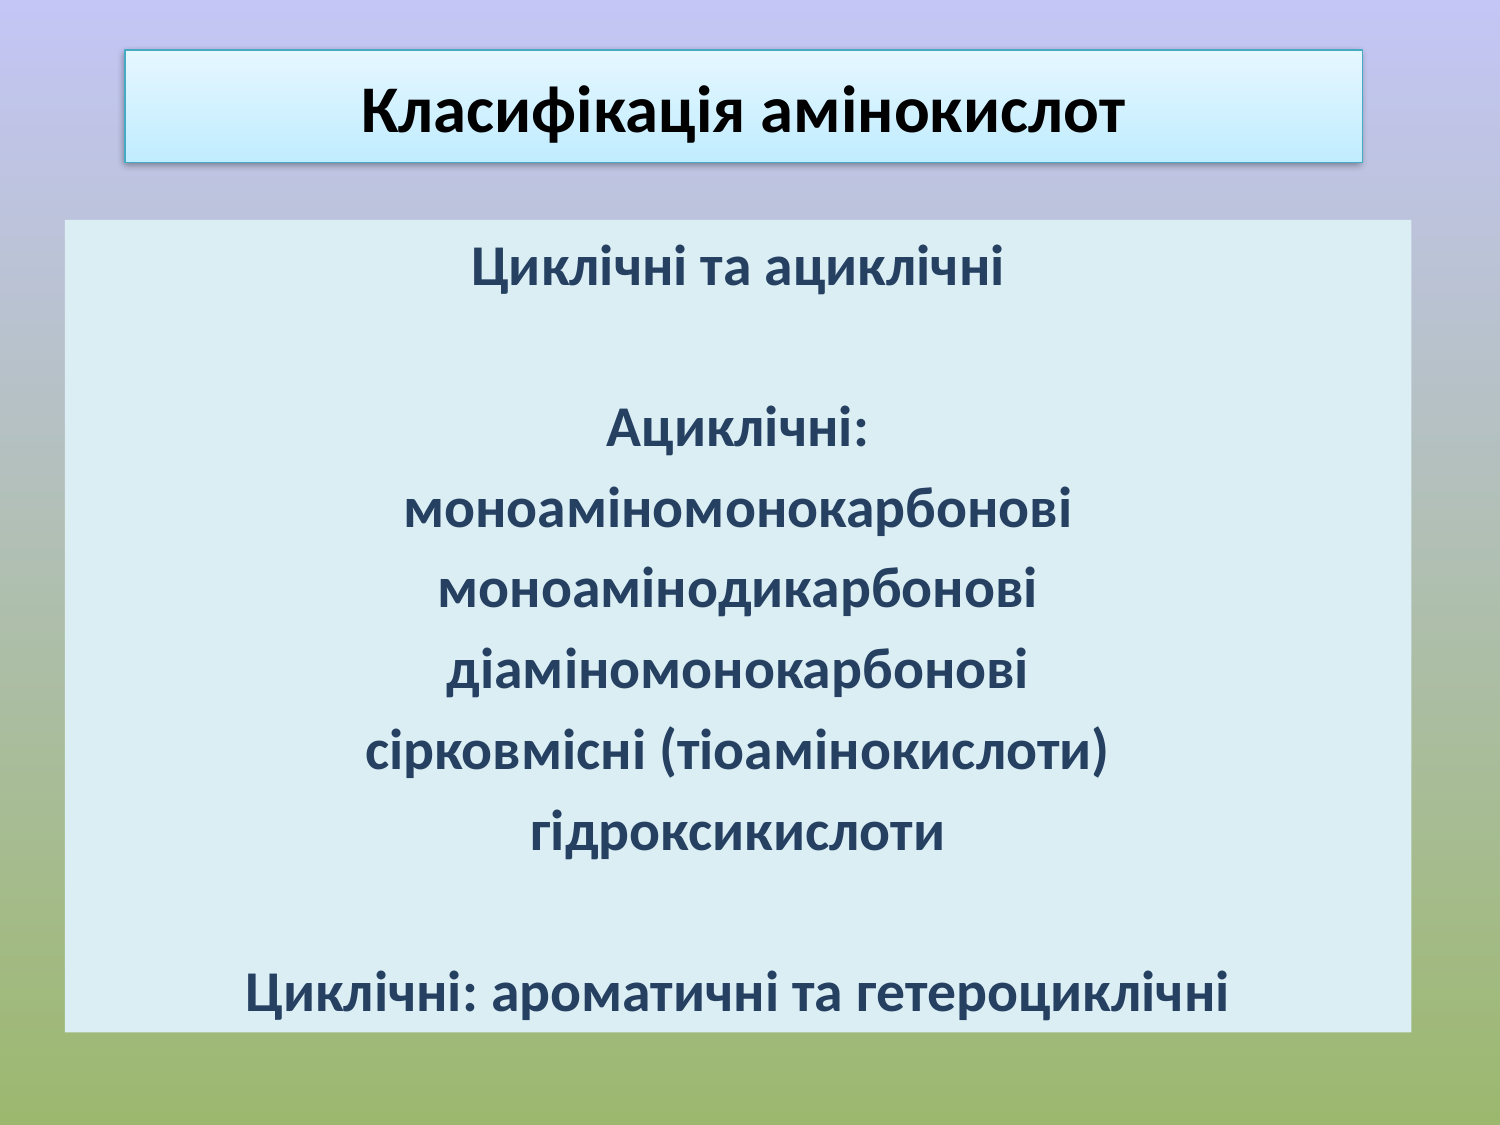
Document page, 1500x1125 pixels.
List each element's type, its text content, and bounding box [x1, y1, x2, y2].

title Класифікація амінокислот [124, 49, 1363, 163]
subtitle Циклічні та ациклічні Ациклічні: моноаміномонокарбонові моноамінодикарбонові діаміномонокарбонові сірковмісні (тіоамінокислоти) гідроксикислоти Циклічні: ароматичні та гетероциклічні [64, 219, 1412, 1033]
